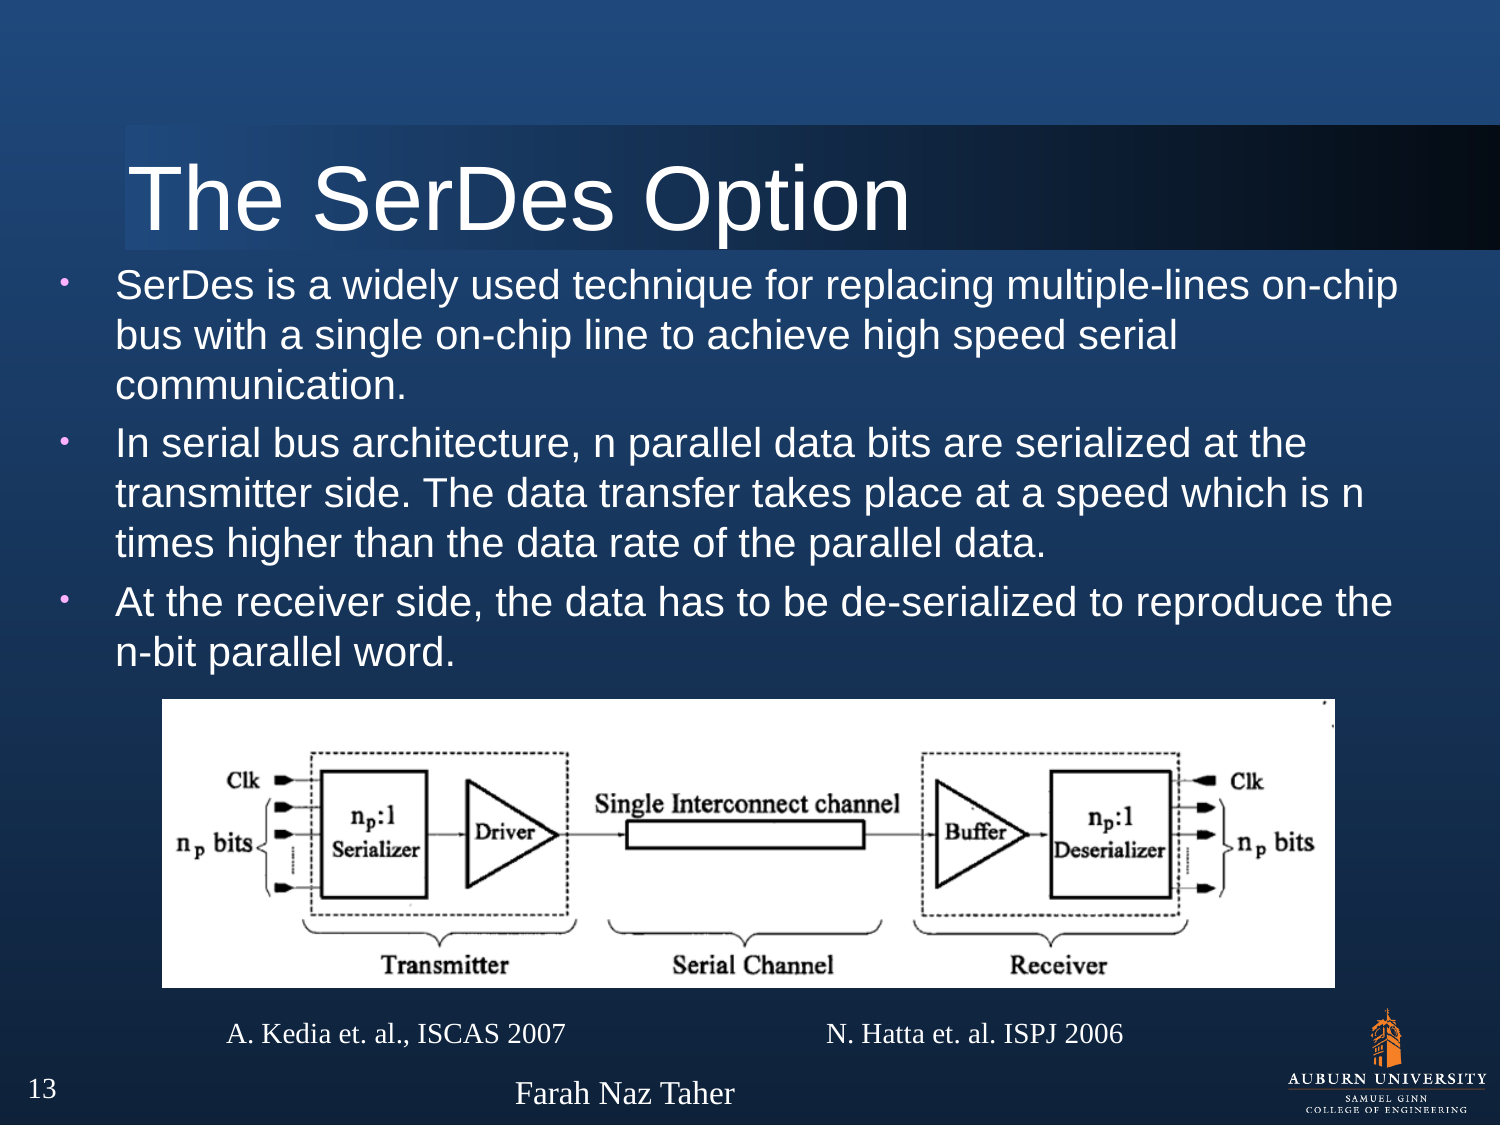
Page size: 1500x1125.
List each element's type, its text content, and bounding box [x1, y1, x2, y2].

text_box 13 [12, 1062, 75, 1113]
picture [1287, 1008, 1488, 1113]
title The SerDes Option [112, 99, 1388, 249]
list SerDes is a widely used technique for replacing multiple-lines on-chip bus with a single on-chip line to achieve high speed serial communication. In serial bus architecture, n parallel data bits are serialized at the transmitter side. The data transfer takes place at a speed which is n times higher than the data rate of the parallel data. At the receiver side, the data has to be de-serialized to reproduce the n-bit parallel word. [43, 249, 1438, 863]
text_box A. Kedia et. al., ISCAS 2007 N. Hatta et. al. ISPJ 2006 [211, 1006, 1250, 1087]
text_box Farah Naz Taher [500, 1087, 775, 1119]
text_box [162, 699, 1335, 988]
